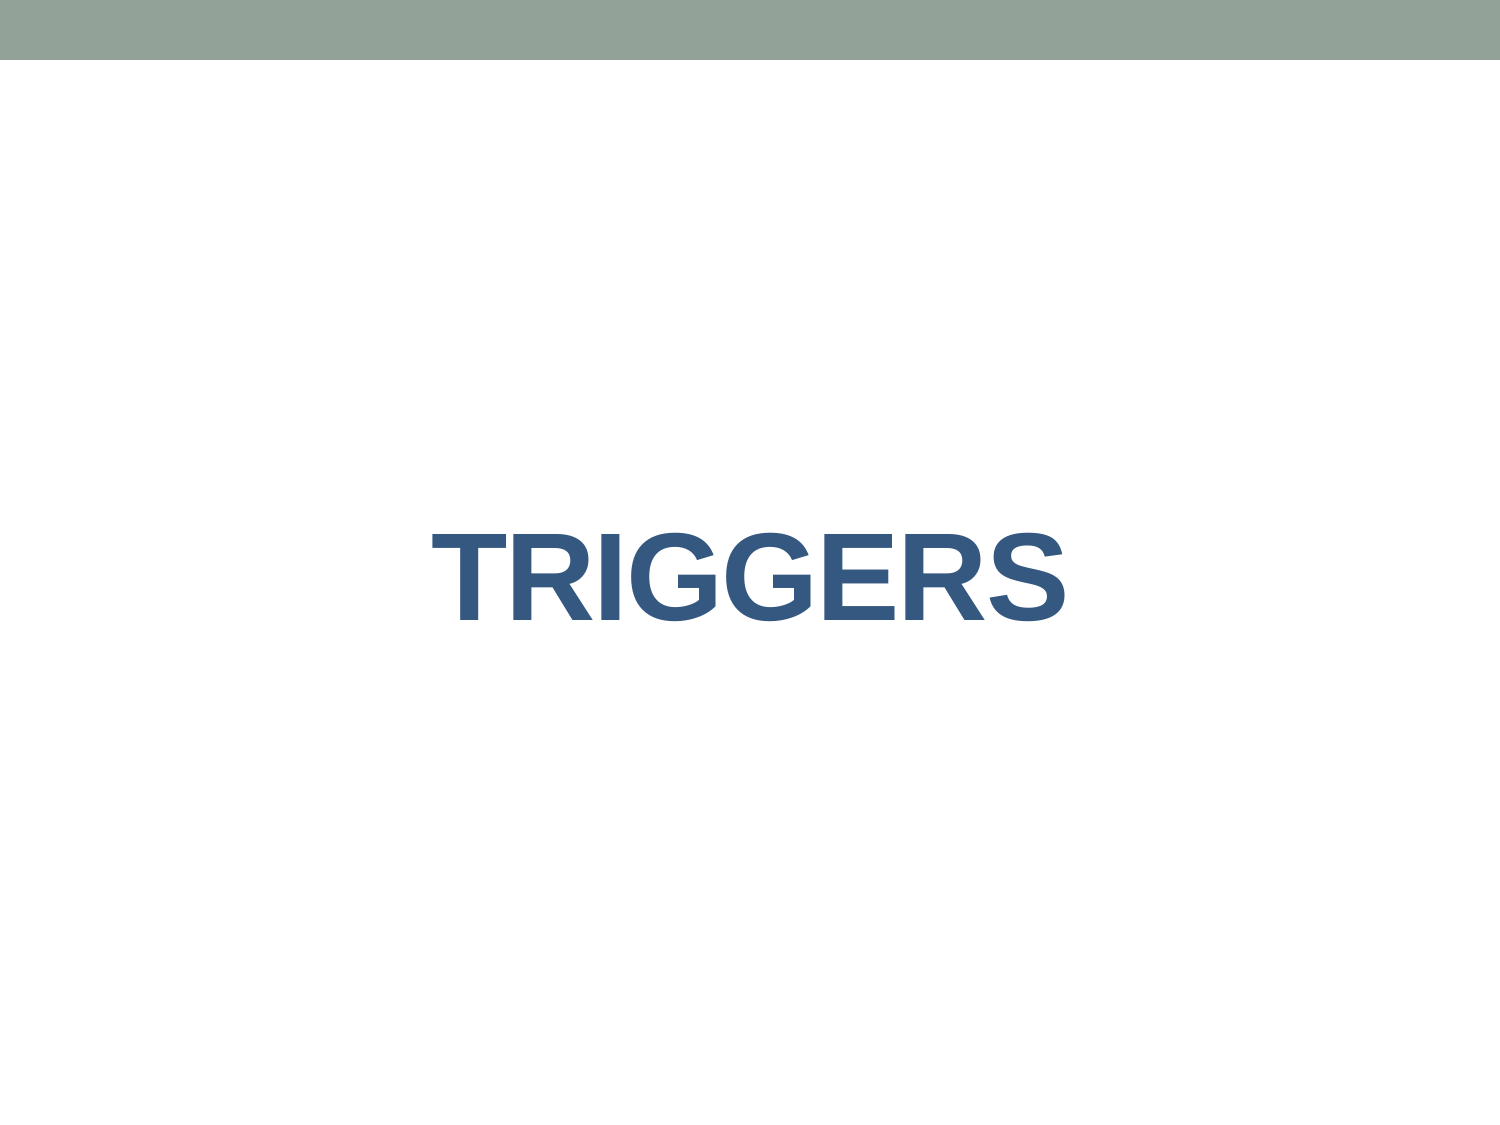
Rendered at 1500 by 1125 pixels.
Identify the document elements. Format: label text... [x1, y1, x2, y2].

list Triggers [75, 262, 1425, 1063]
